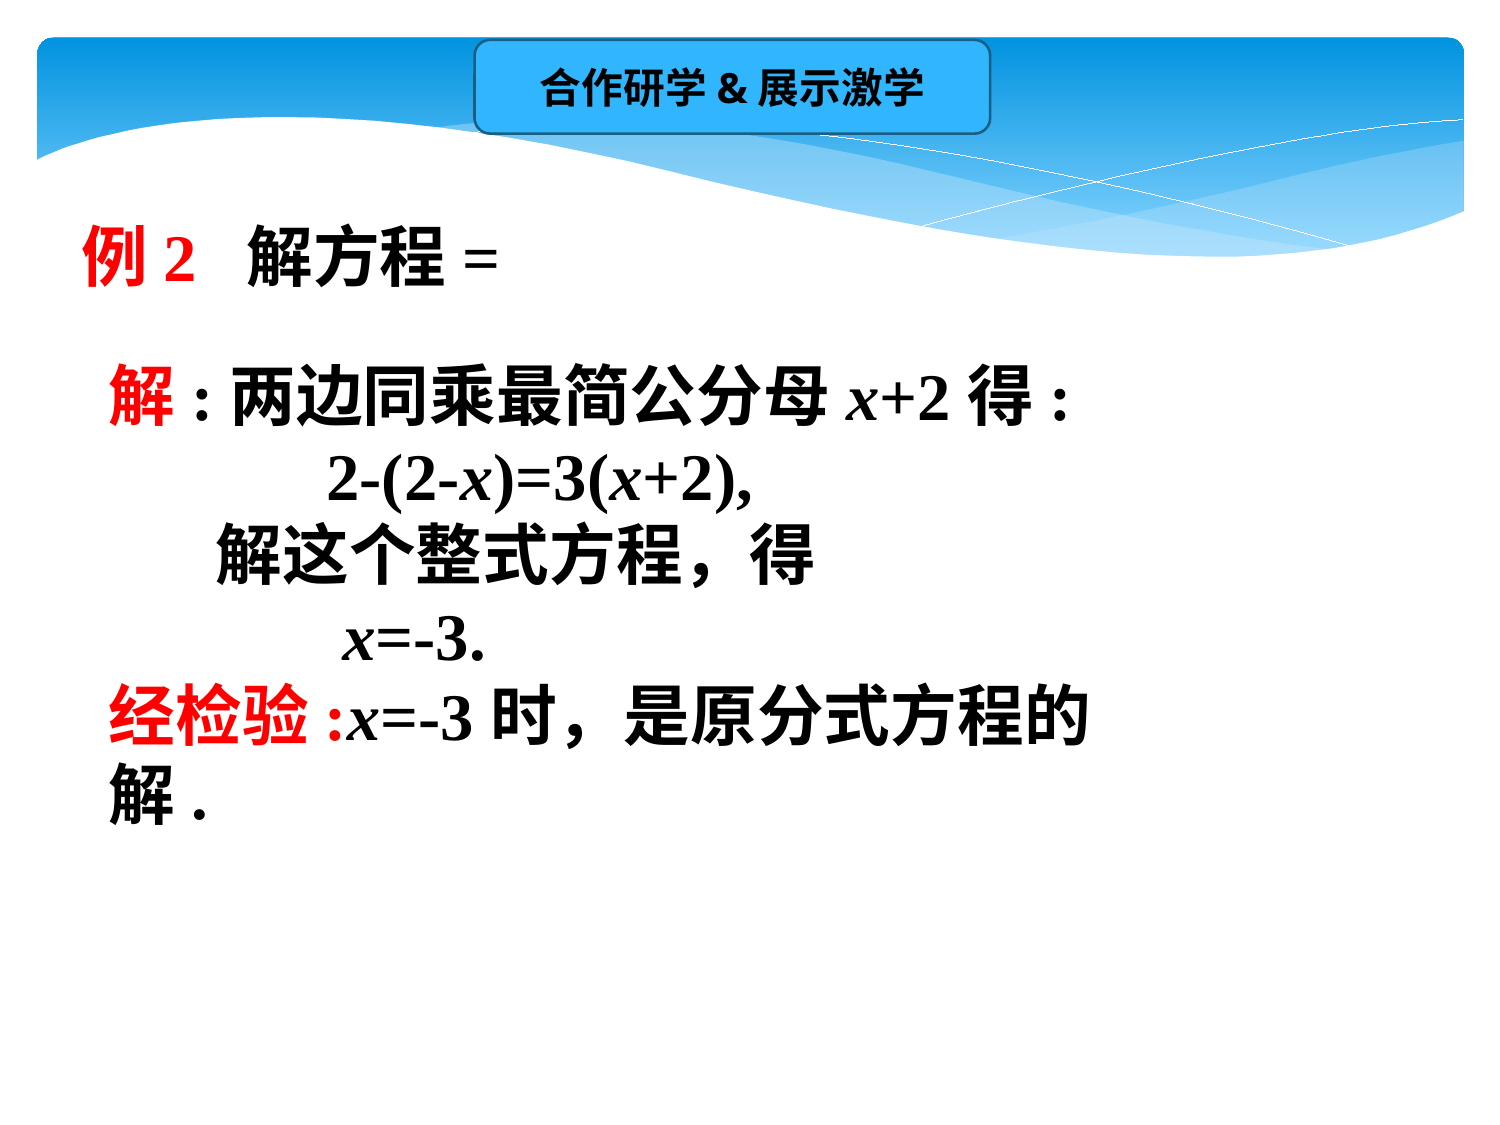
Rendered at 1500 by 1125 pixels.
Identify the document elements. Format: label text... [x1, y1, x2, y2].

text_box 合作研学&展示激学 [473, 38, 992, 135]
text_box 解:两边同乘最简公分母x+2得: 2-(2-x)=3(x+2), 解这个整式方程，得 x=-3. 经检验:x=-3时，是原分式方程的解. [93, 346, 1184, 921]
